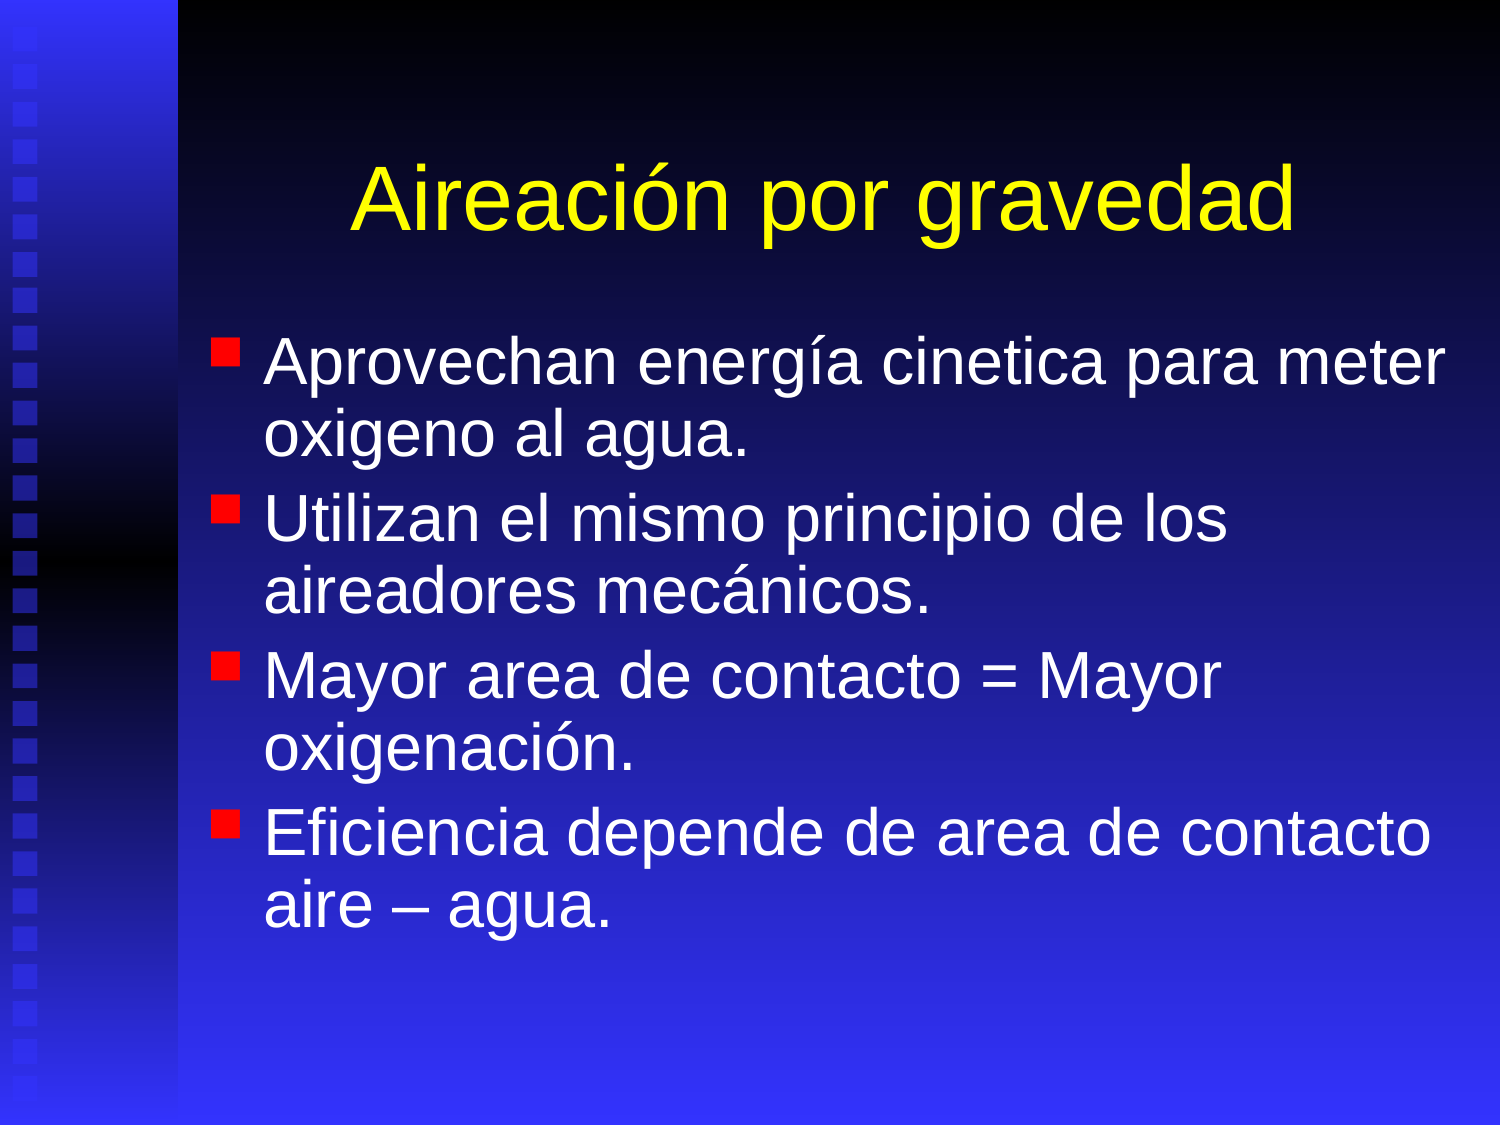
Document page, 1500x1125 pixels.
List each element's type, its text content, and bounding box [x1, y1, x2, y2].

title Aireación por gravedad [187, 99, 1463, 288]
list Aprovechan energía cinetica para meter oxigeno al agua. Utilizan el mismo principio de los aireadores mecánicos. Mayor area de contacto = Mayor oxigenación. Eficiencia depende de area de contacto aire – agua. [191, 318, 1468, 995]
